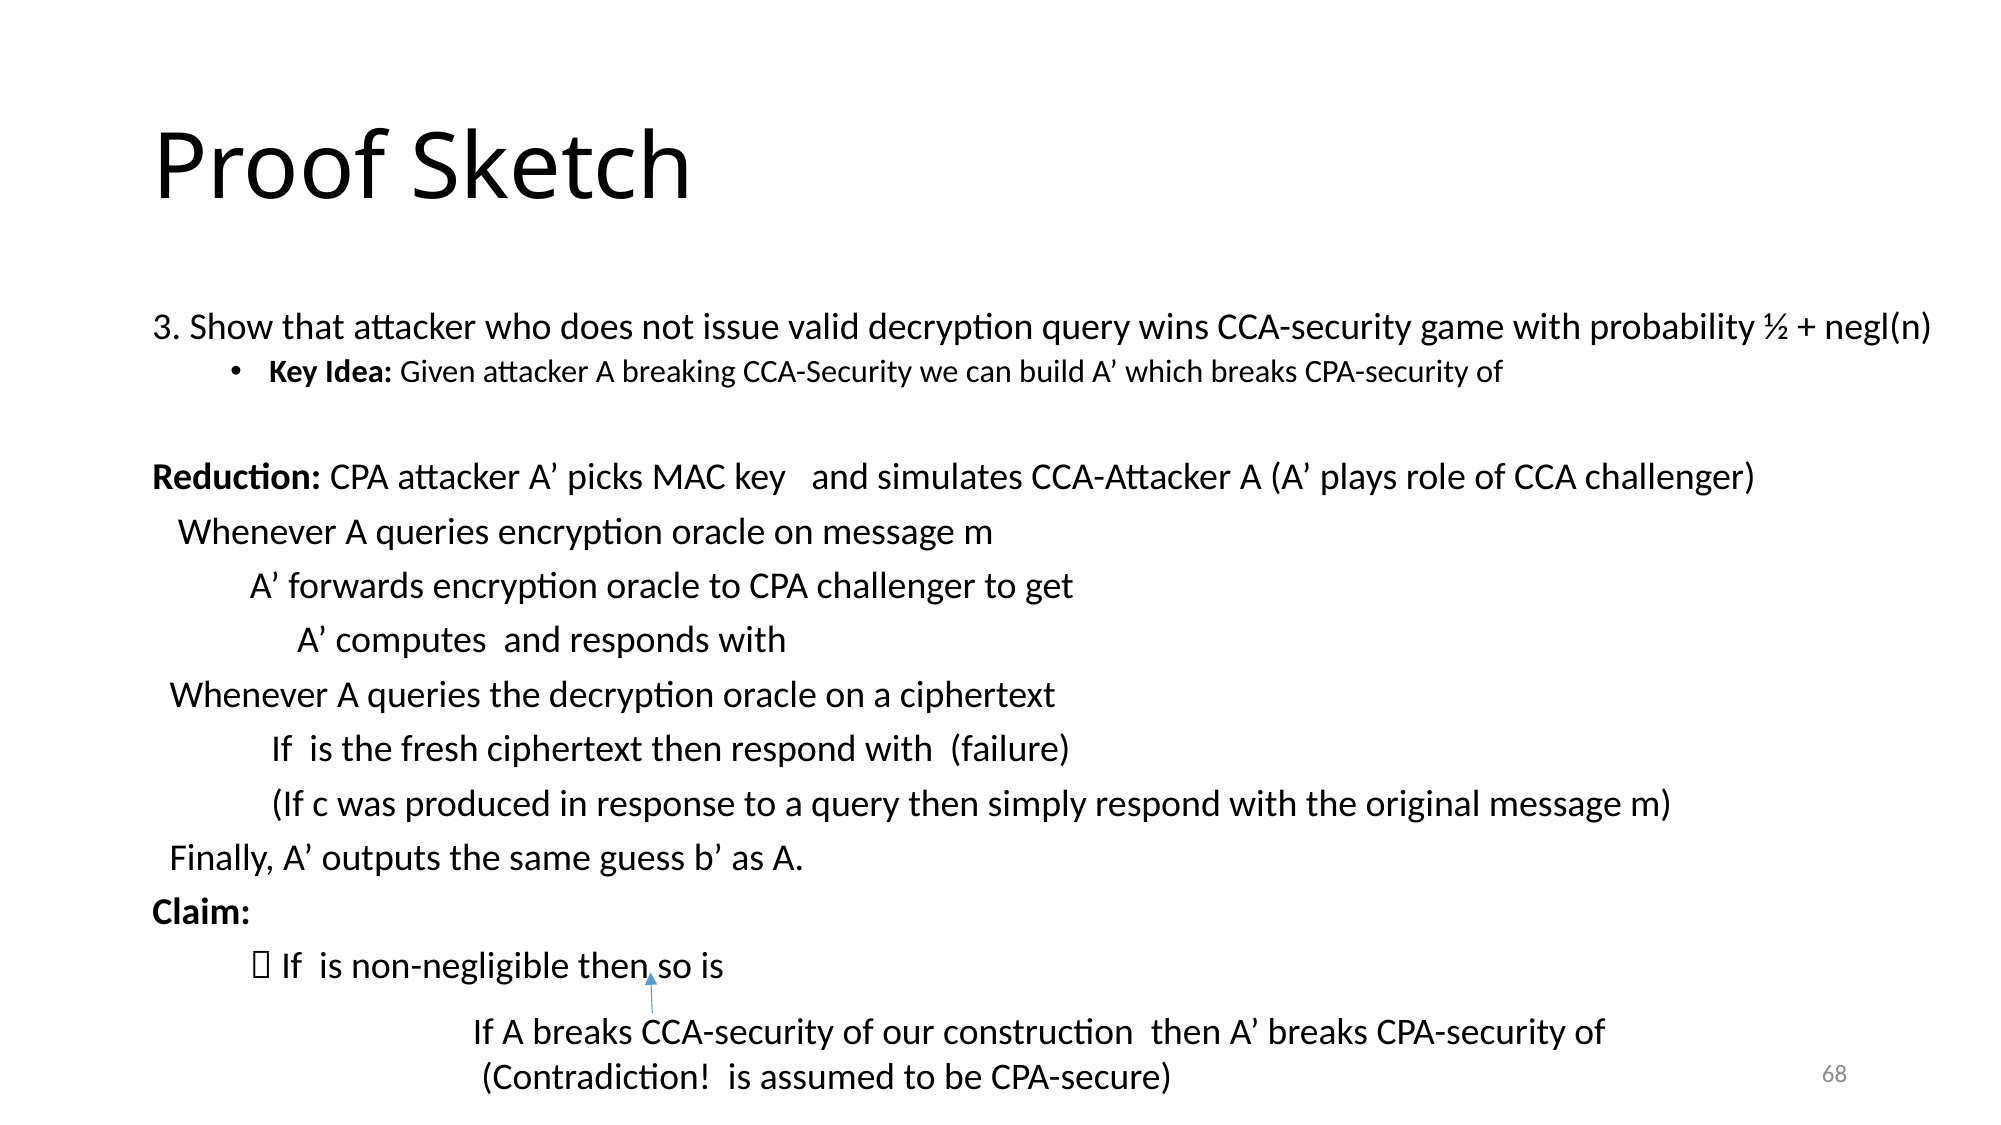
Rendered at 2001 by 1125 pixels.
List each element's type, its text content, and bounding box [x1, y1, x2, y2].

title Proof Sketch [137, 59, 1863, 278]
slide_number 68 [1412, 1042, 1863, 1103]
